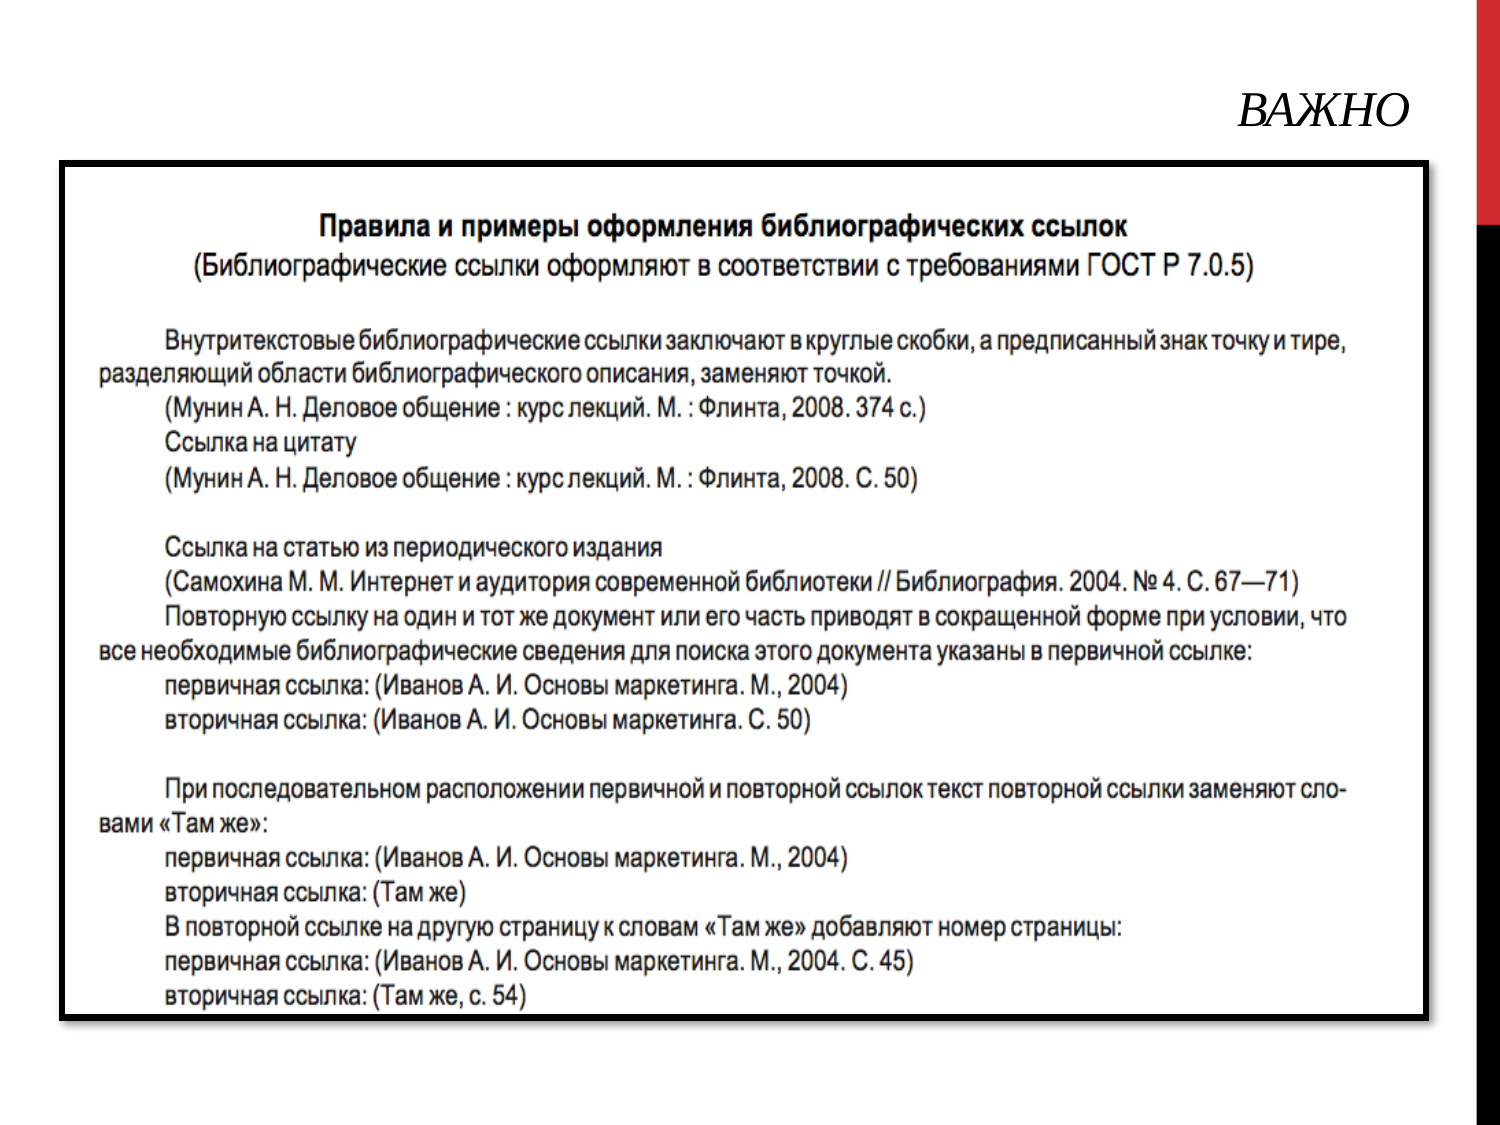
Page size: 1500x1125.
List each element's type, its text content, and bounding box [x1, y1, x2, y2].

title ВАЖНО [75, 12, 1425, 159]
picture [64, 166, 1424, 1015]
